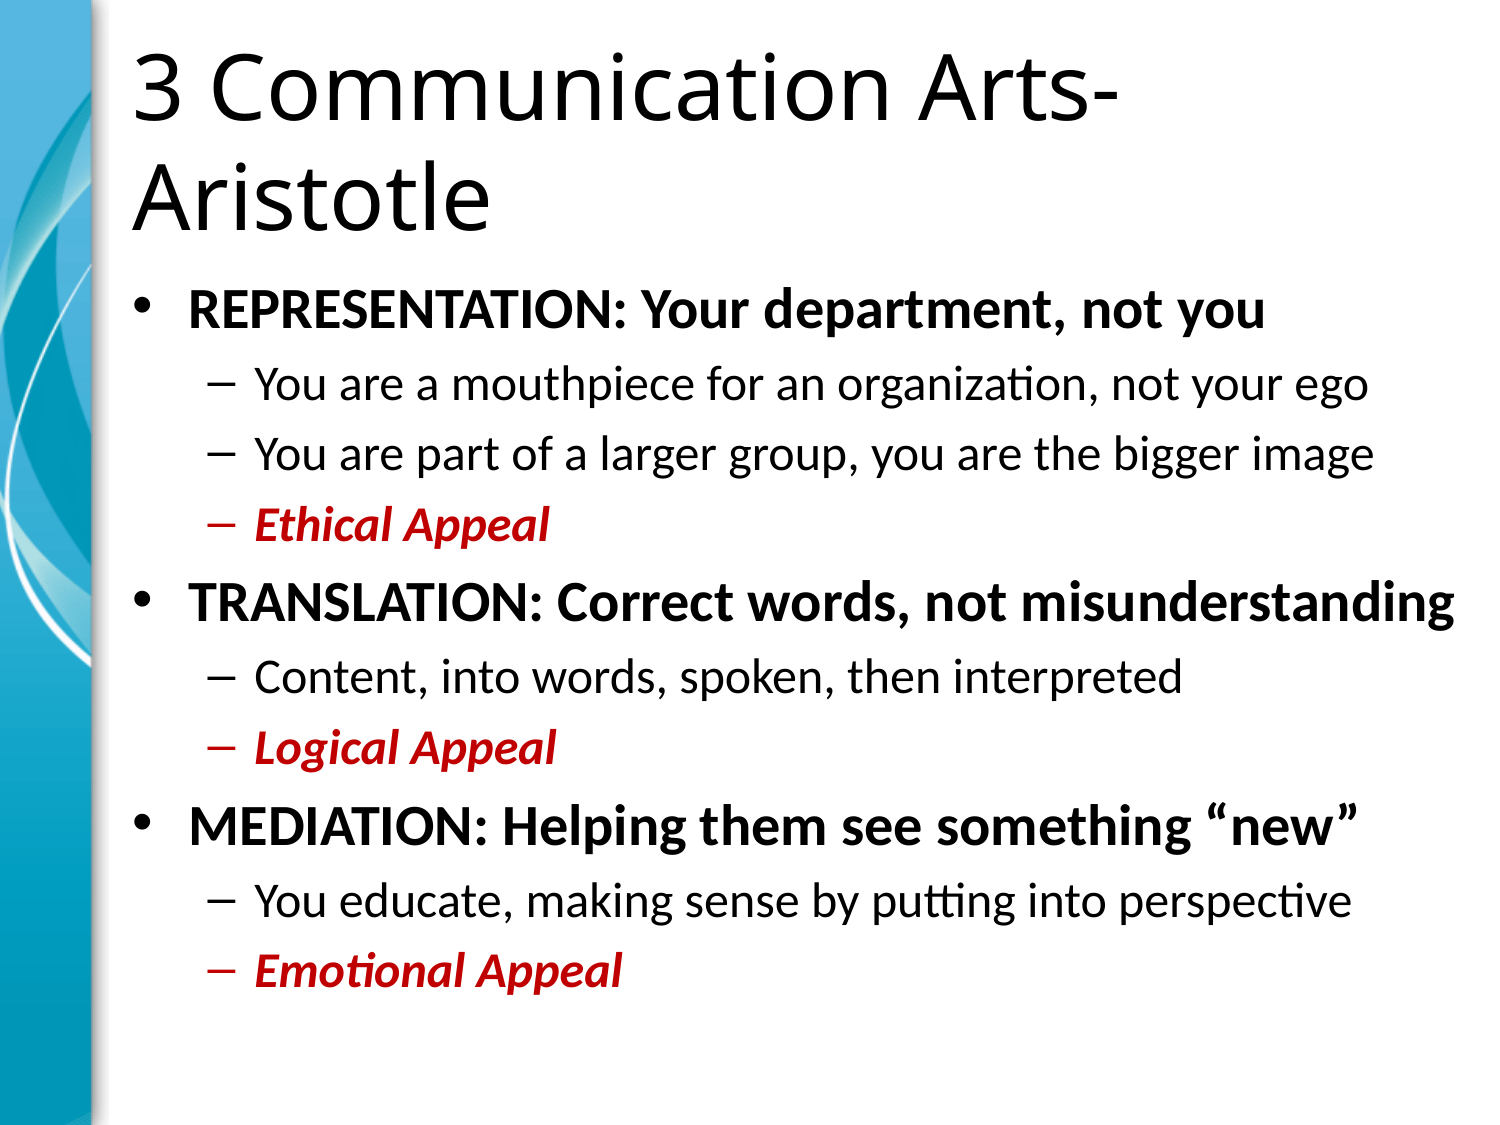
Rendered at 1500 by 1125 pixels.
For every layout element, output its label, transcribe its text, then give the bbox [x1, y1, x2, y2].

picture [0, 0, 110, 1125]
title 3 Communication Arts-Aristotle [124, 44, 1451, 234]
list REPRESENTATION: Your department, not you You are a mouthpiece for an organization, not your ego You are part of a larger group, you are the bigger image Ethical Appeal TRANSLATION: Correct words, not misunderstanding Content, into words, spoken, then interpreted Logical Appeal MEDIATION: Helping them see something “new” You educate, making sense by putting into perspective Emotional Appeal [124, 261, 1500, 1096]
